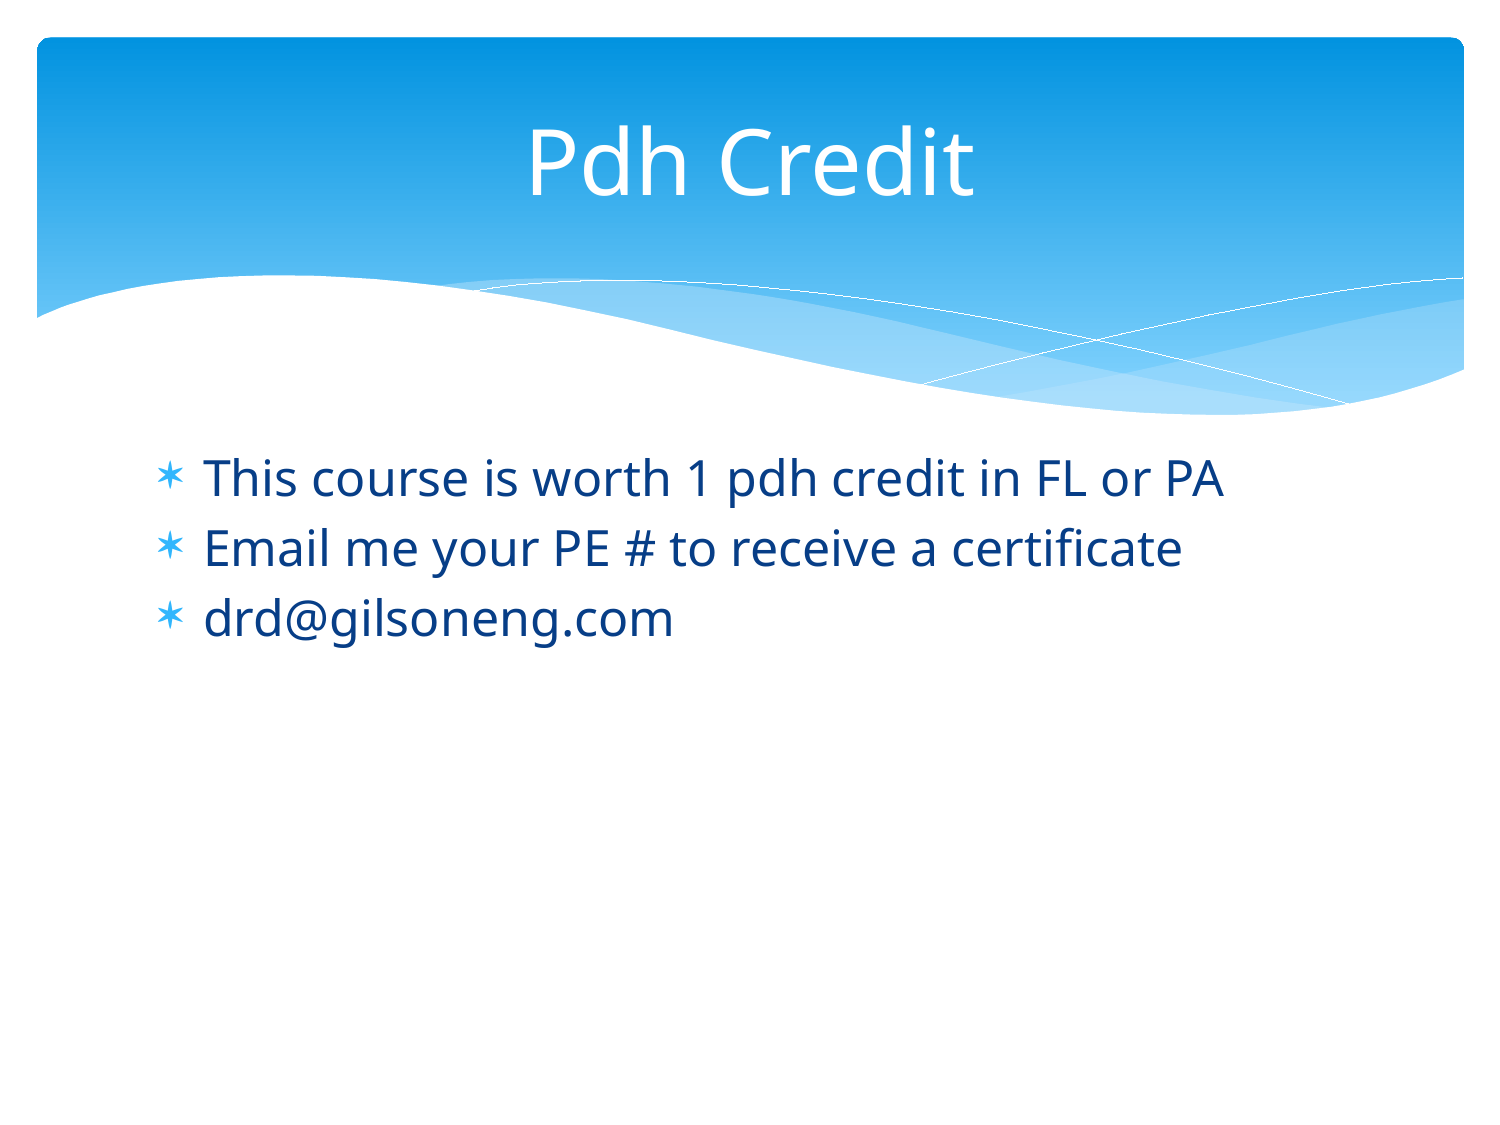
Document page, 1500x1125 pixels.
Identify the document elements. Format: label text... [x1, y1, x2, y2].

list This course is worth 1 pdh credit in FL or PA Email me your PE # to receive a certificate drd@gilsoneng.com [143, 438, 1359, 1005]
title Pdh Credit [75, 55, 1425, 261]
